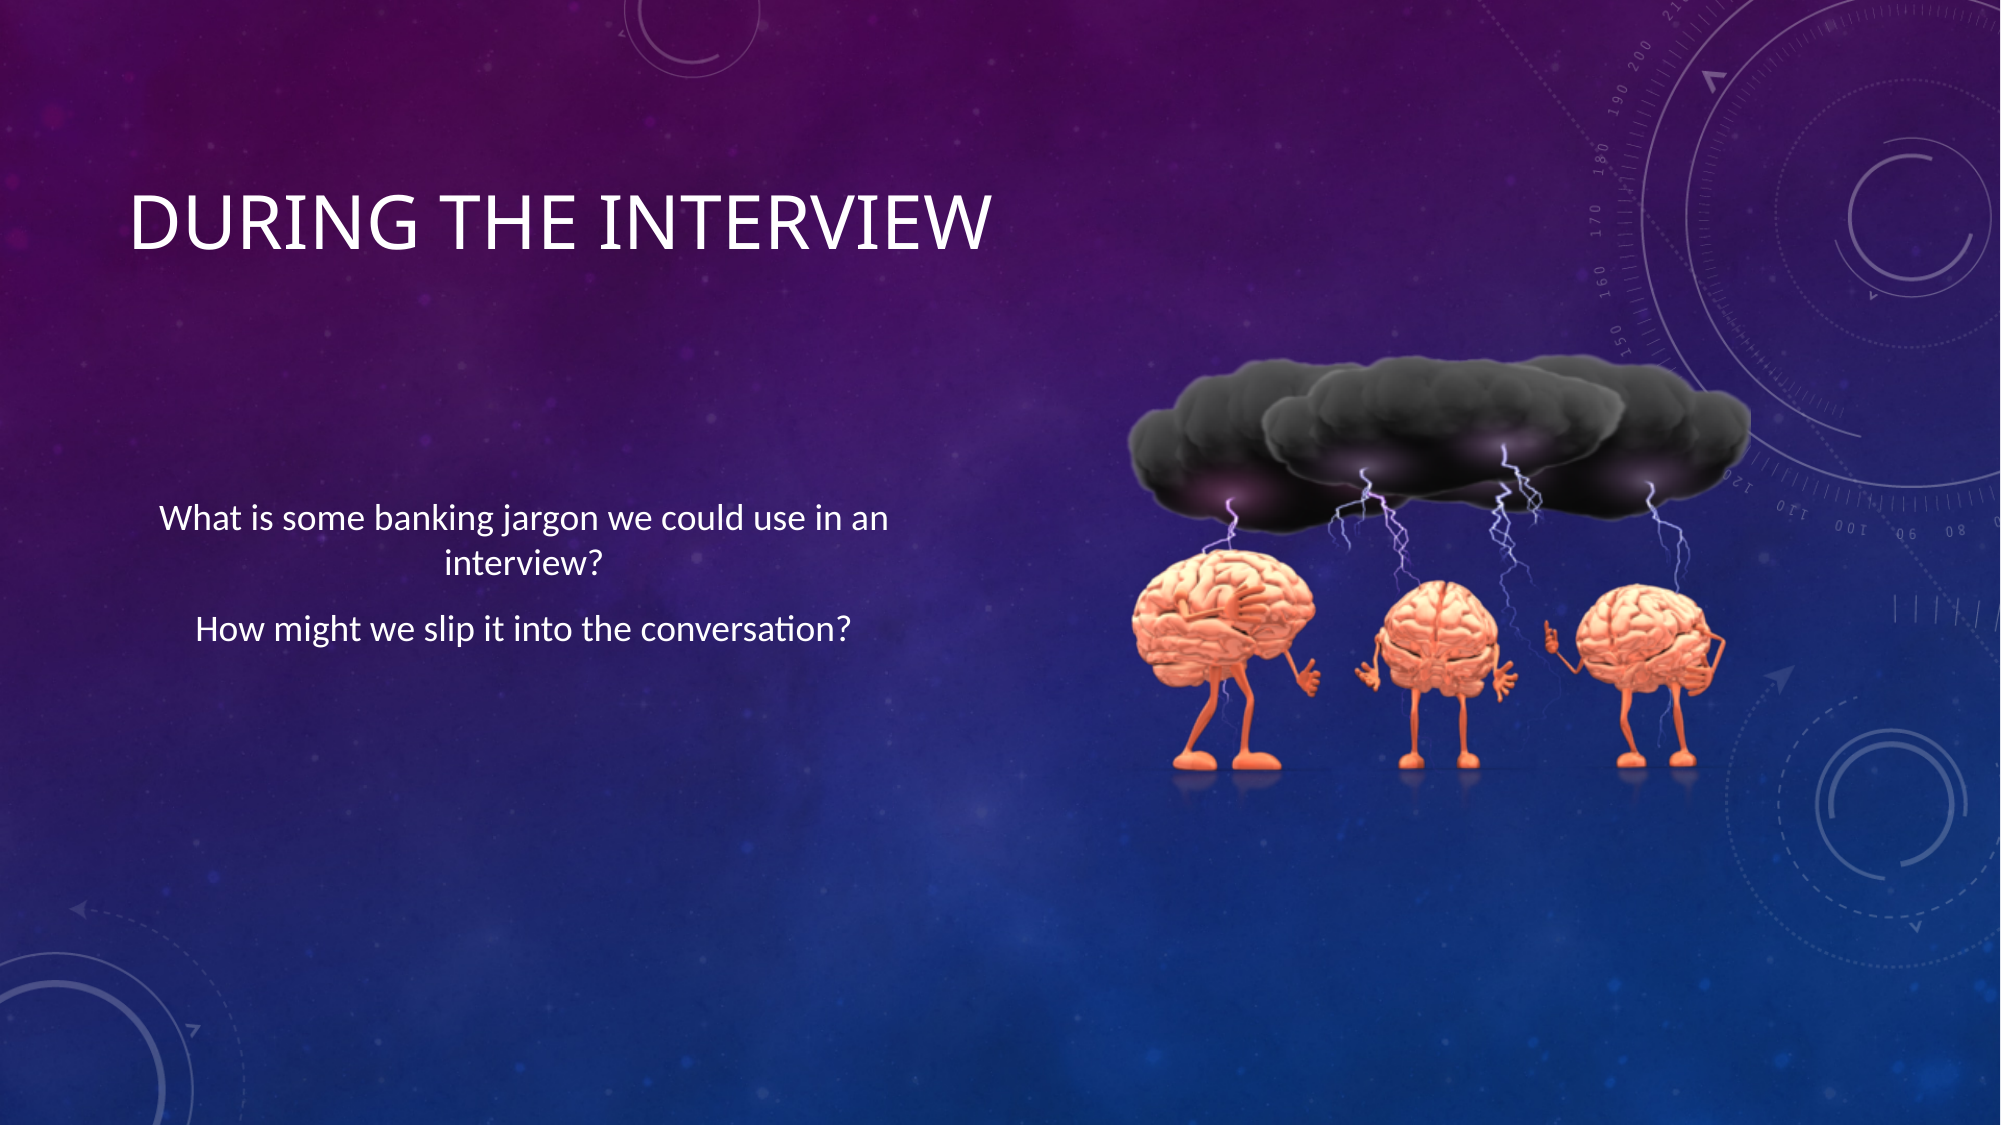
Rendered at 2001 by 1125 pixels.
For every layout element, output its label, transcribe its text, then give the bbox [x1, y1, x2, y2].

picture [0, 0, 2001, 1125]
list What is some banking jargon we could use in an interview? How might we slip it into the conversation? [128, 307, 921, 900]
title During the Interview [112, 99, 1775, 339]
